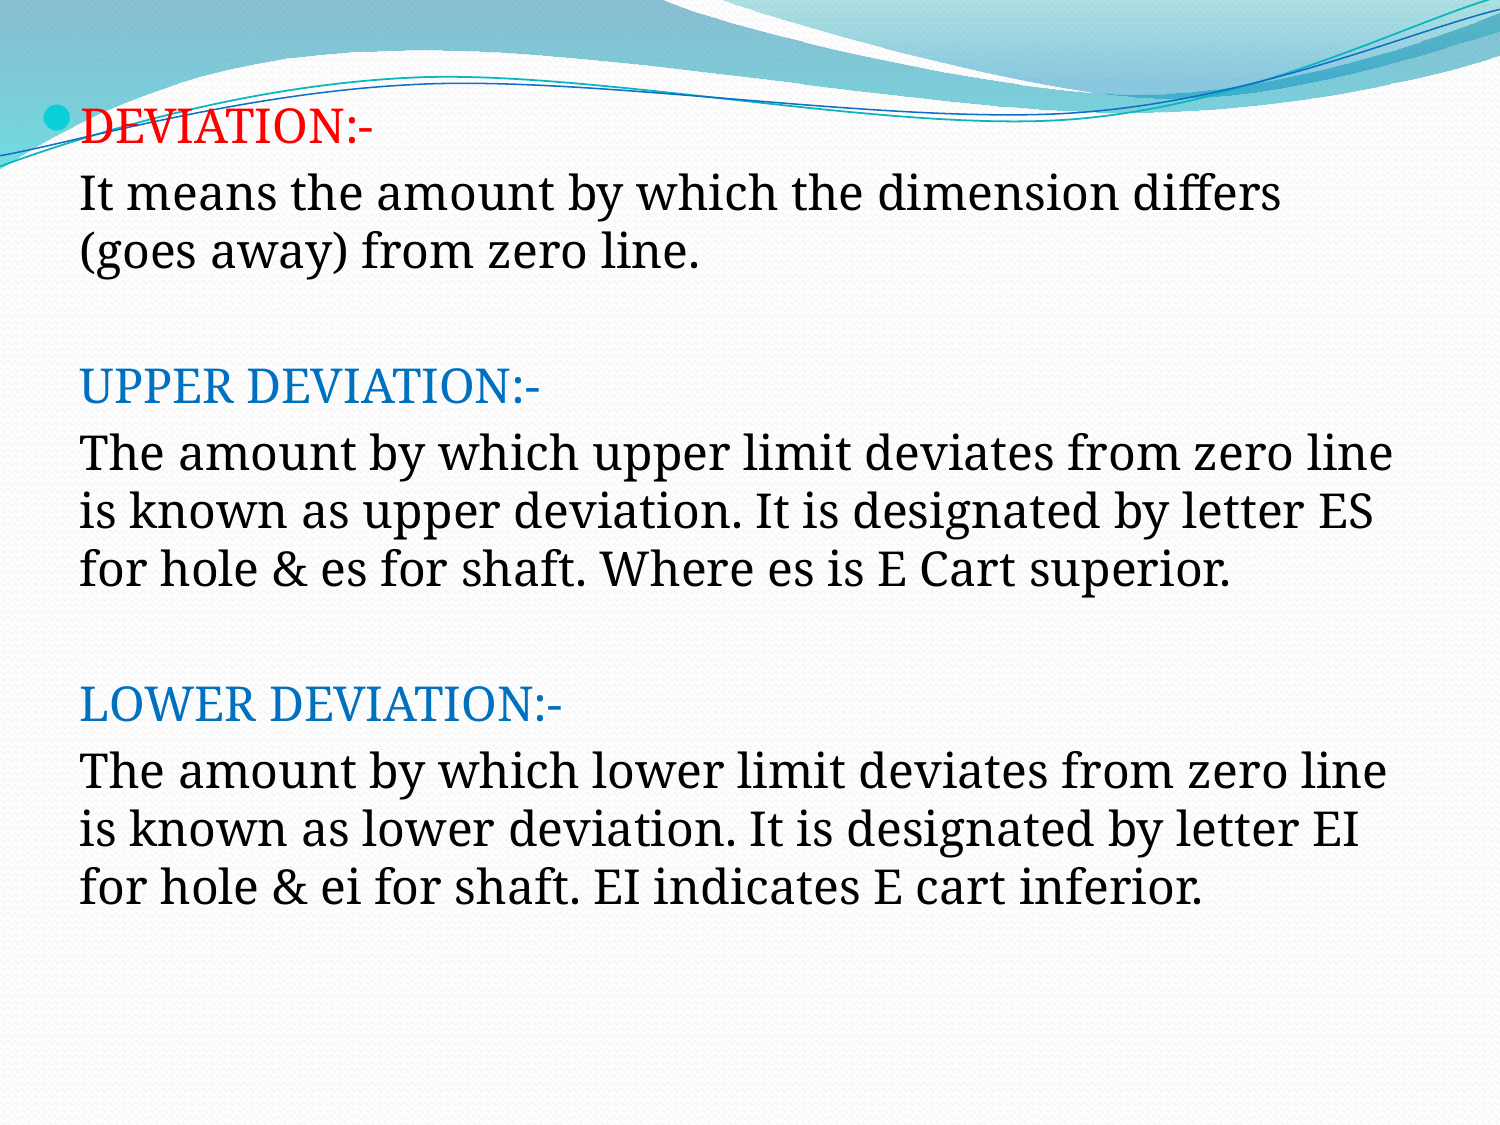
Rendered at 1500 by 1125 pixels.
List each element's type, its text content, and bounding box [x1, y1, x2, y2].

list DEVIATION:- It means the amount by which the dimension differs (goes away) from zero line. UPPER DEVIATION:- The amount by which upper limit deviates from zero line is known as upper deviation. It is designated by letter ES for hole & es for shaft. Where es is E Cart superior. LOWER DEVIATION:- The amount by which lower limit deviates from zero line is known as lower deviation. It is designated by letter EI for hole & ei for shaft. EI indicates E cart inferior. [24, 87, 1425, 975]
